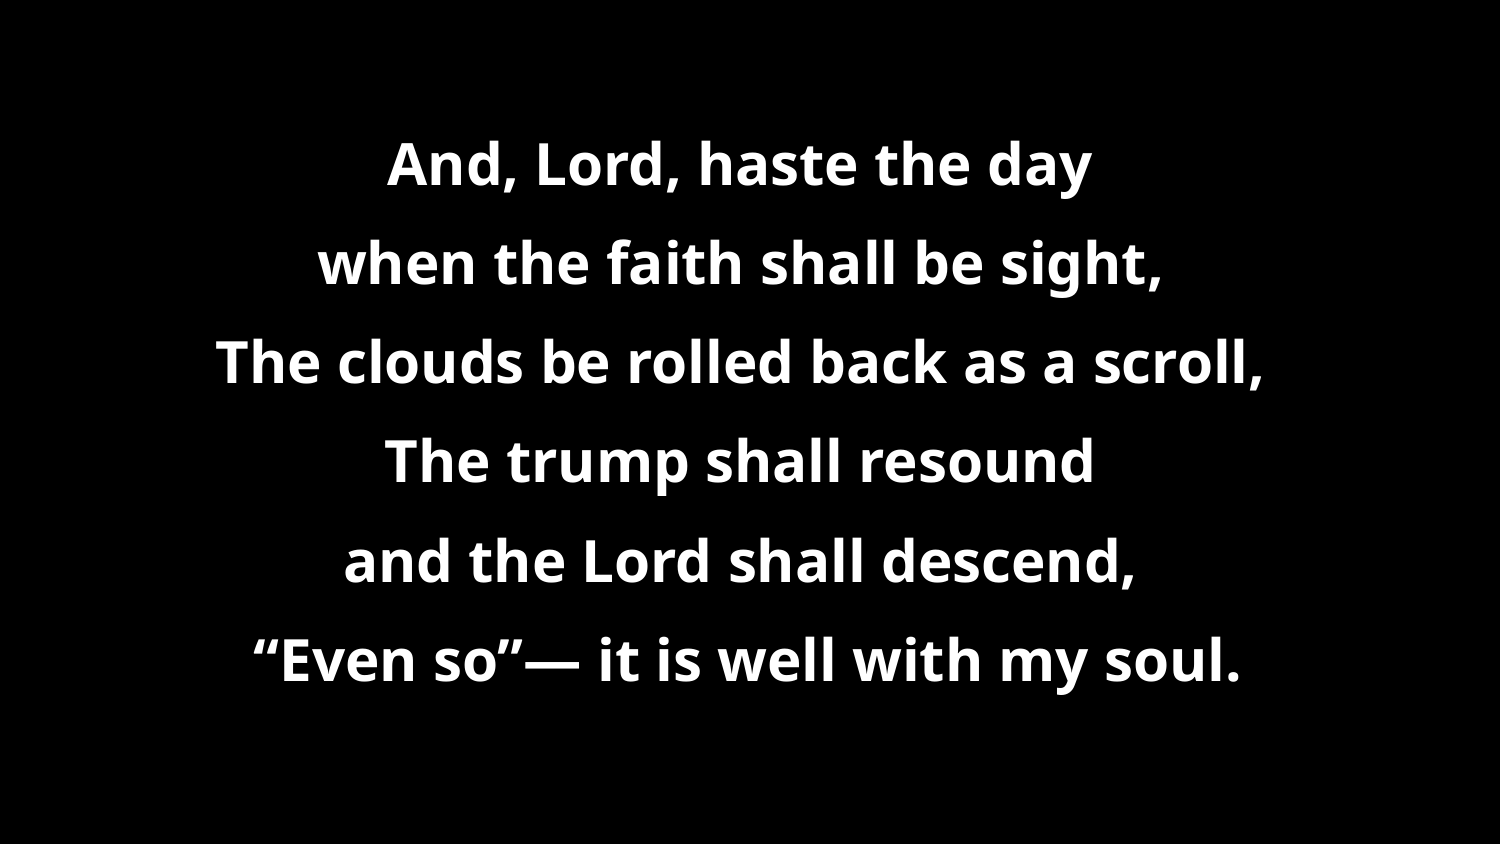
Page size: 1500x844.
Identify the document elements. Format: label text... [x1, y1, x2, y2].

text_box And, Lord, haste the day when the faith shall be sight, The clouds be rolled back as a scroll, The trump shall resound and the Lord shall descend, “Even so”— it is well with my soul. [24, 119, 1472, 701]
